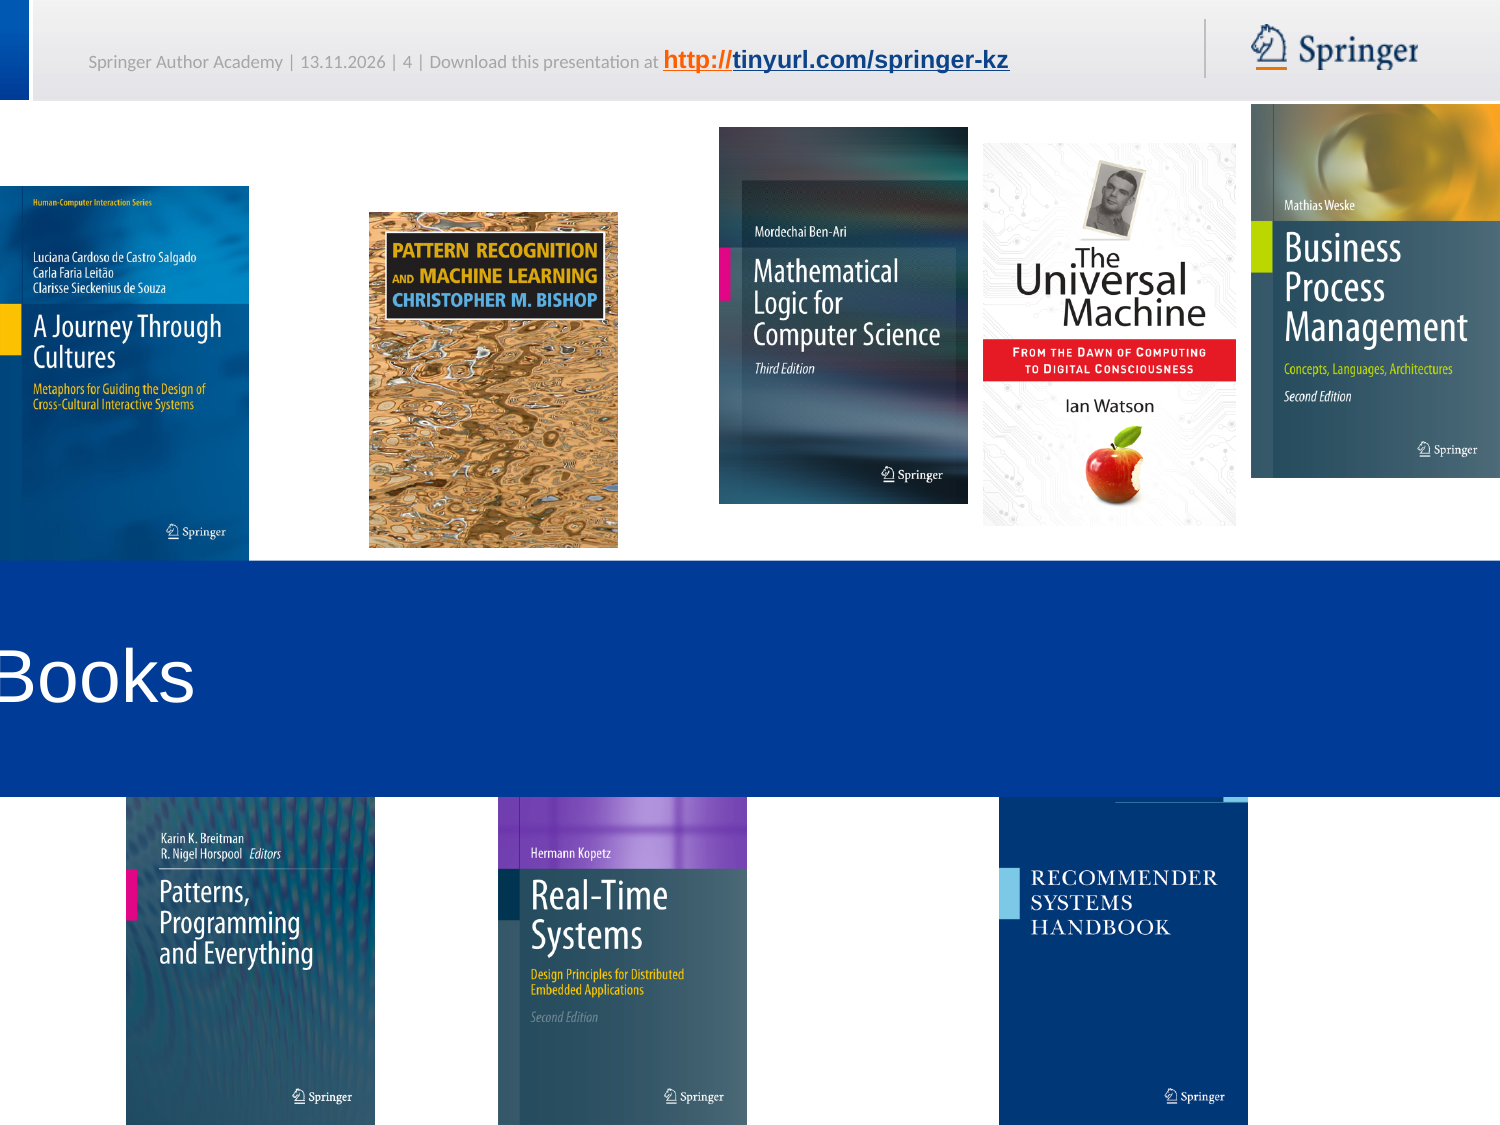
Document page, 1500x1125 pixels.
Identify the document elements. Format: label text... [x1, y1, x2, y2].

picture [33, 0, 1500, 101]
picture [719, 126, 968, 504]
picture [369, 211, 618, 548]
picture [498, 752, 748, 1125]
picture [204, 186, 249, 210]
picture [225, 237, 236, 243]
picture [126, 752, 375, 1125]
picture [1251, 104, 1500, 478]
picture [0, 186, 249, 561]
text_box [0, 560, 1500, 797]
picture [999, 748, 1248, 1125]
picture [983, 143, 1236, 526]
text_box Books [0, 619, 455, 725]
picture [140, 286, 151, 293]
